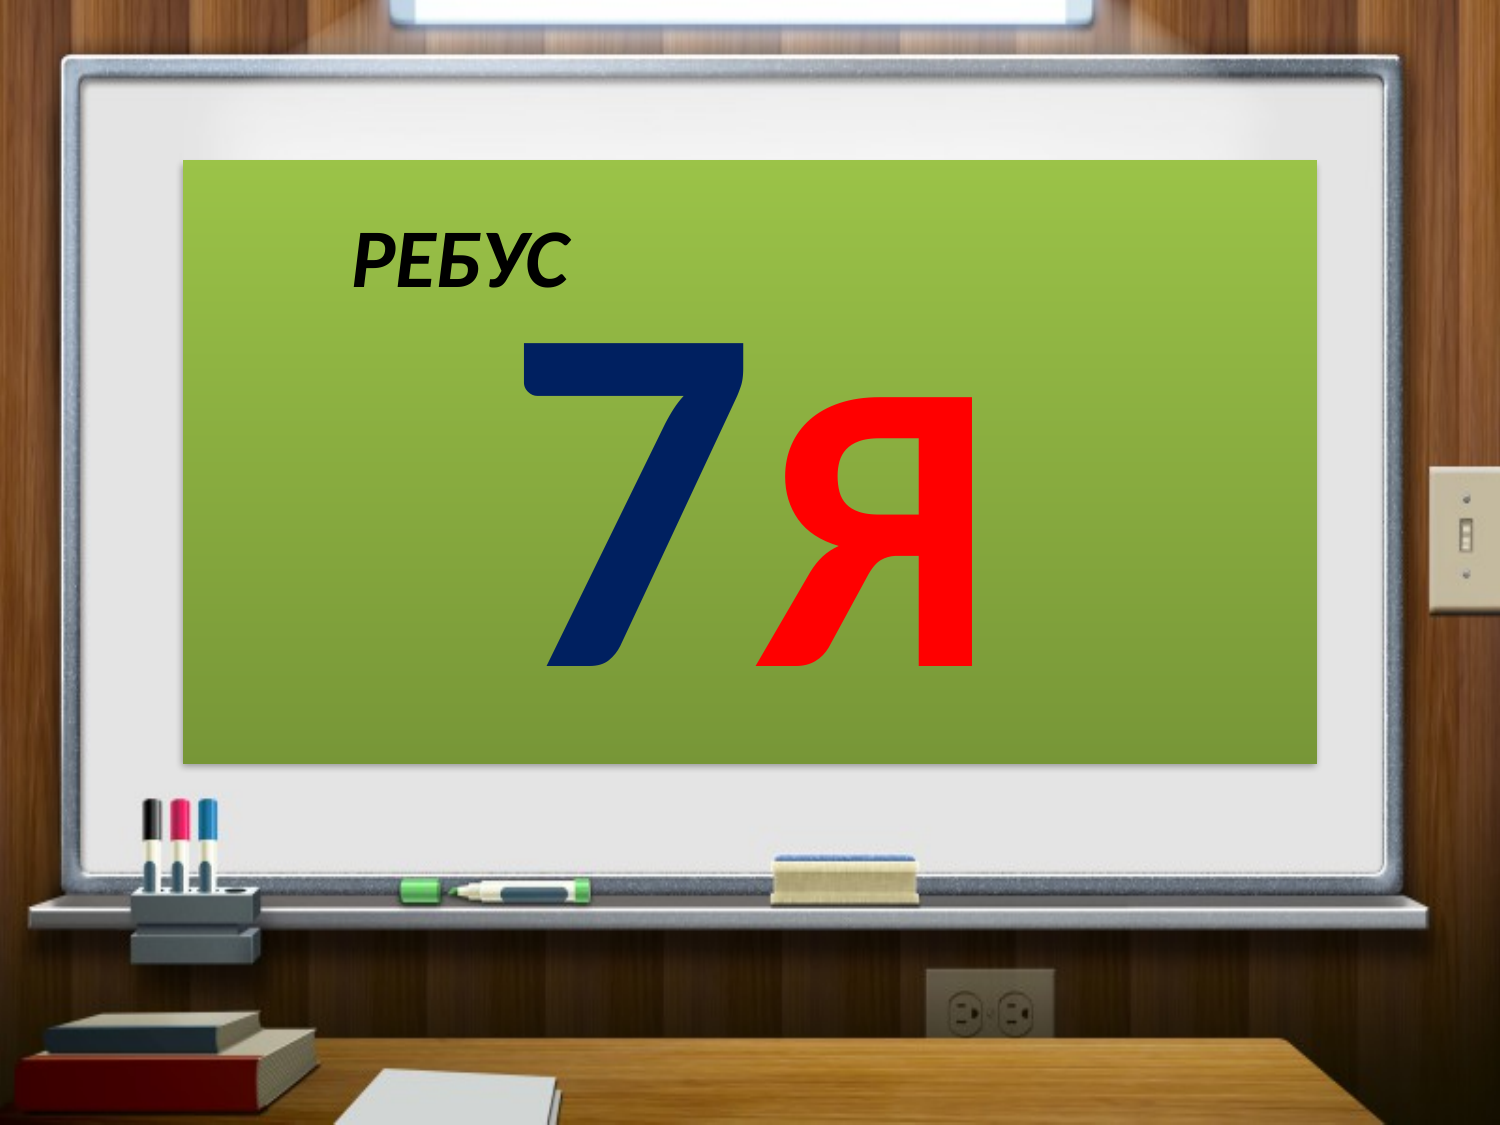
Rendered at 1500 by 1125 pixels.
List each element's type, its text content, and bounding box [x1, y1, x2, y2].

text_box РЕБУС [336, 196, 703, 311]
picture [0, 0, 1500, 1125]
list 7Я [182, 160, 1318, 764]
